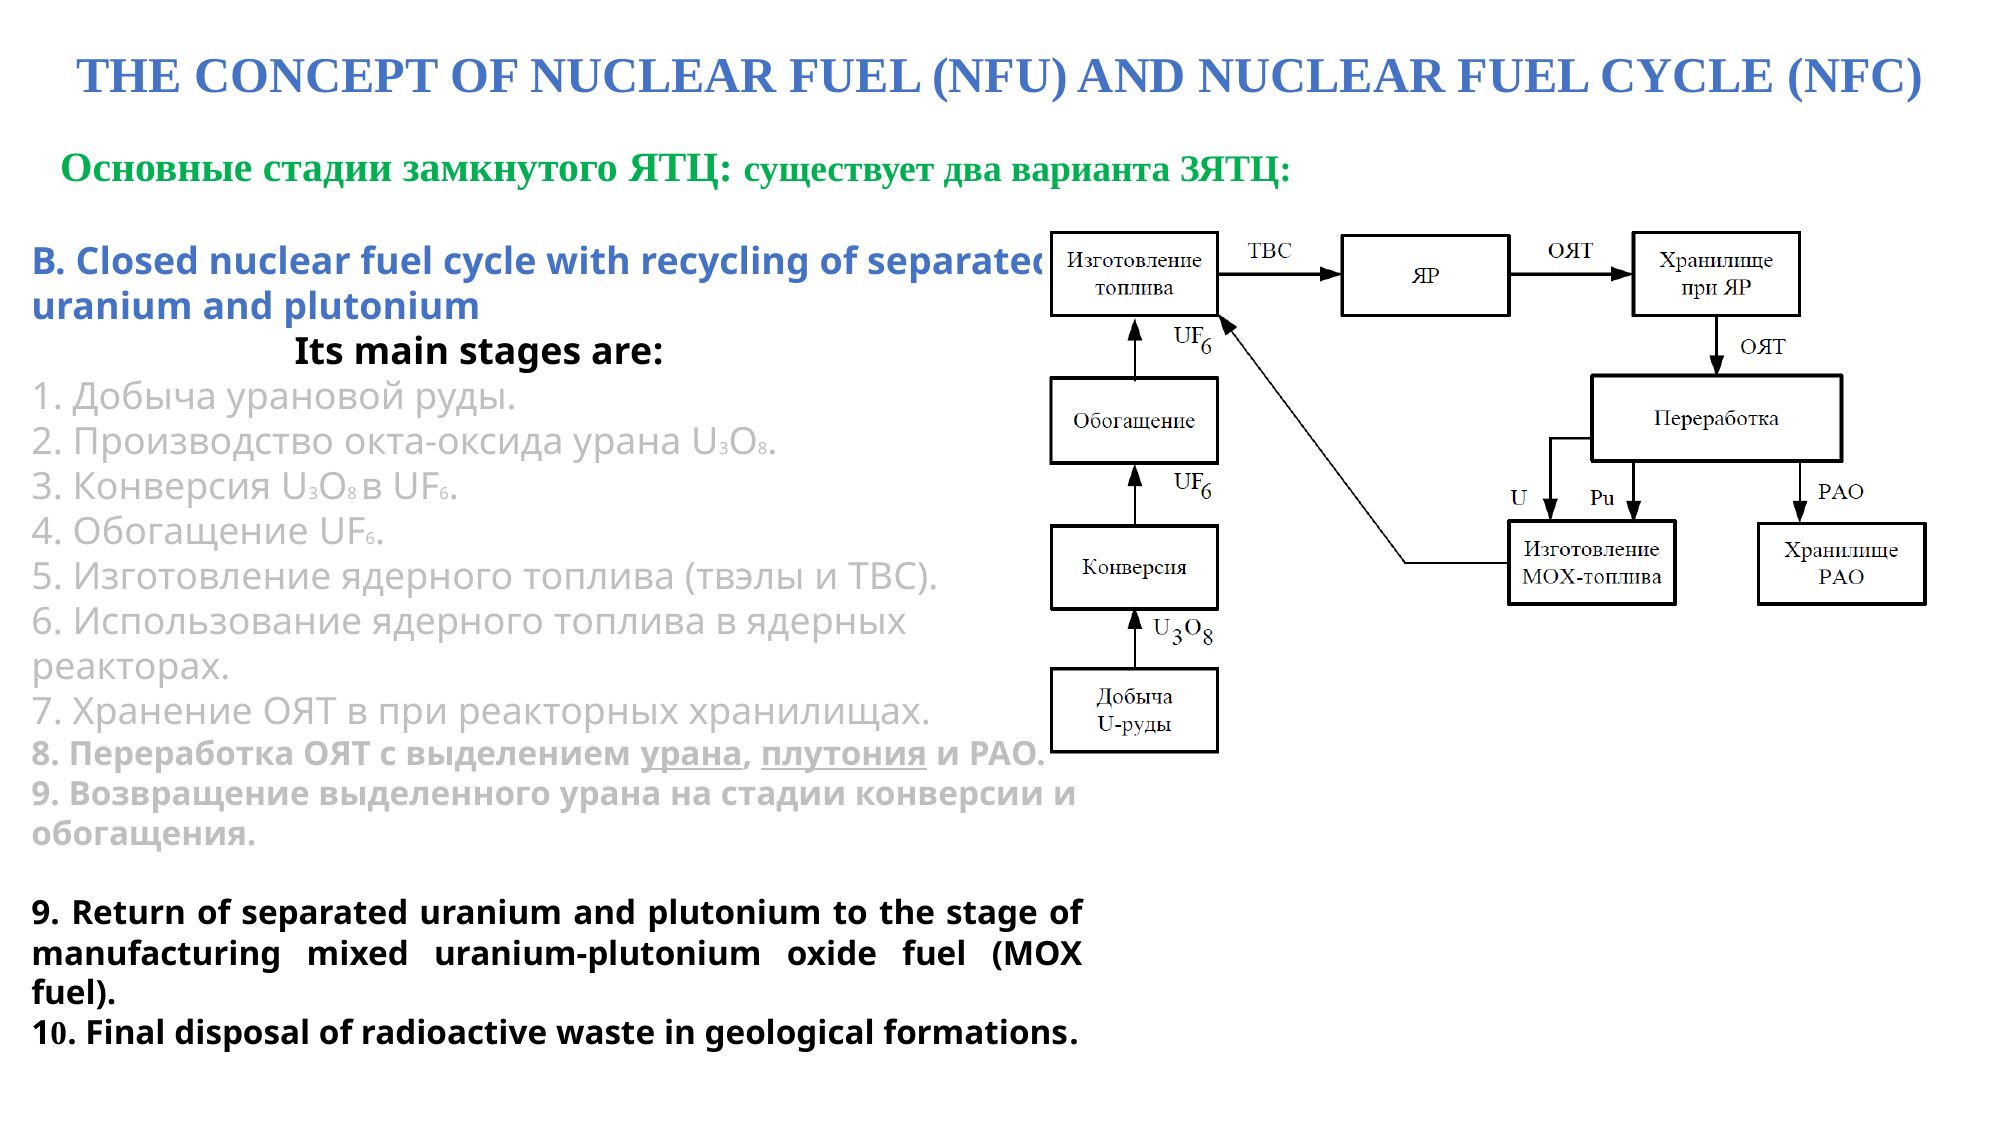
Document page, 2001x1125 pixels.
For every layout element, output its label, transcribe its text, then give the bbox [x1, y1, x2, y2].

text_box В. Closed nuclear fuel cycle with recycling of separated uranium and plutonium Its main stages are: 1. Добыча урановой руды. 2. Производство окта-оксида урана U3O8. 3. Конверсия U3O8 в UF6. 4. Обогащение UF6. 5. Изготовление ядерного топлива (твэлы и ТВС). 6. Использование ядерного топлива в ядерных реакторах. 7. Хранение ОЯТ в при реакторных хранилищах. 8. Переработка ОЯТ с выделением урана, плутония и РАО. 9. Возвращение выделенного урана на стадии конверсии и обогащения. 9. Return of separated uranium and plutonium to the stage of manufacturing mixed uranium-plutonium oxide fuel (MOX fuel). 10. Final disposal of radioactive waste in geological formations. [16, 229, 1099, 1059]
list Основные стадии замкнутого ЯТЦ: существует два варианта ЗЯТЦ: [45, 137, 1949, 1014]
text_box THE CONCEPT OF NUCLEAR FUEL (NFU) AND NUCLEAR FUEL CYCLE (NFC) [48, 0, 1952, 153]
picture [1042, 222, 1937, 761]
